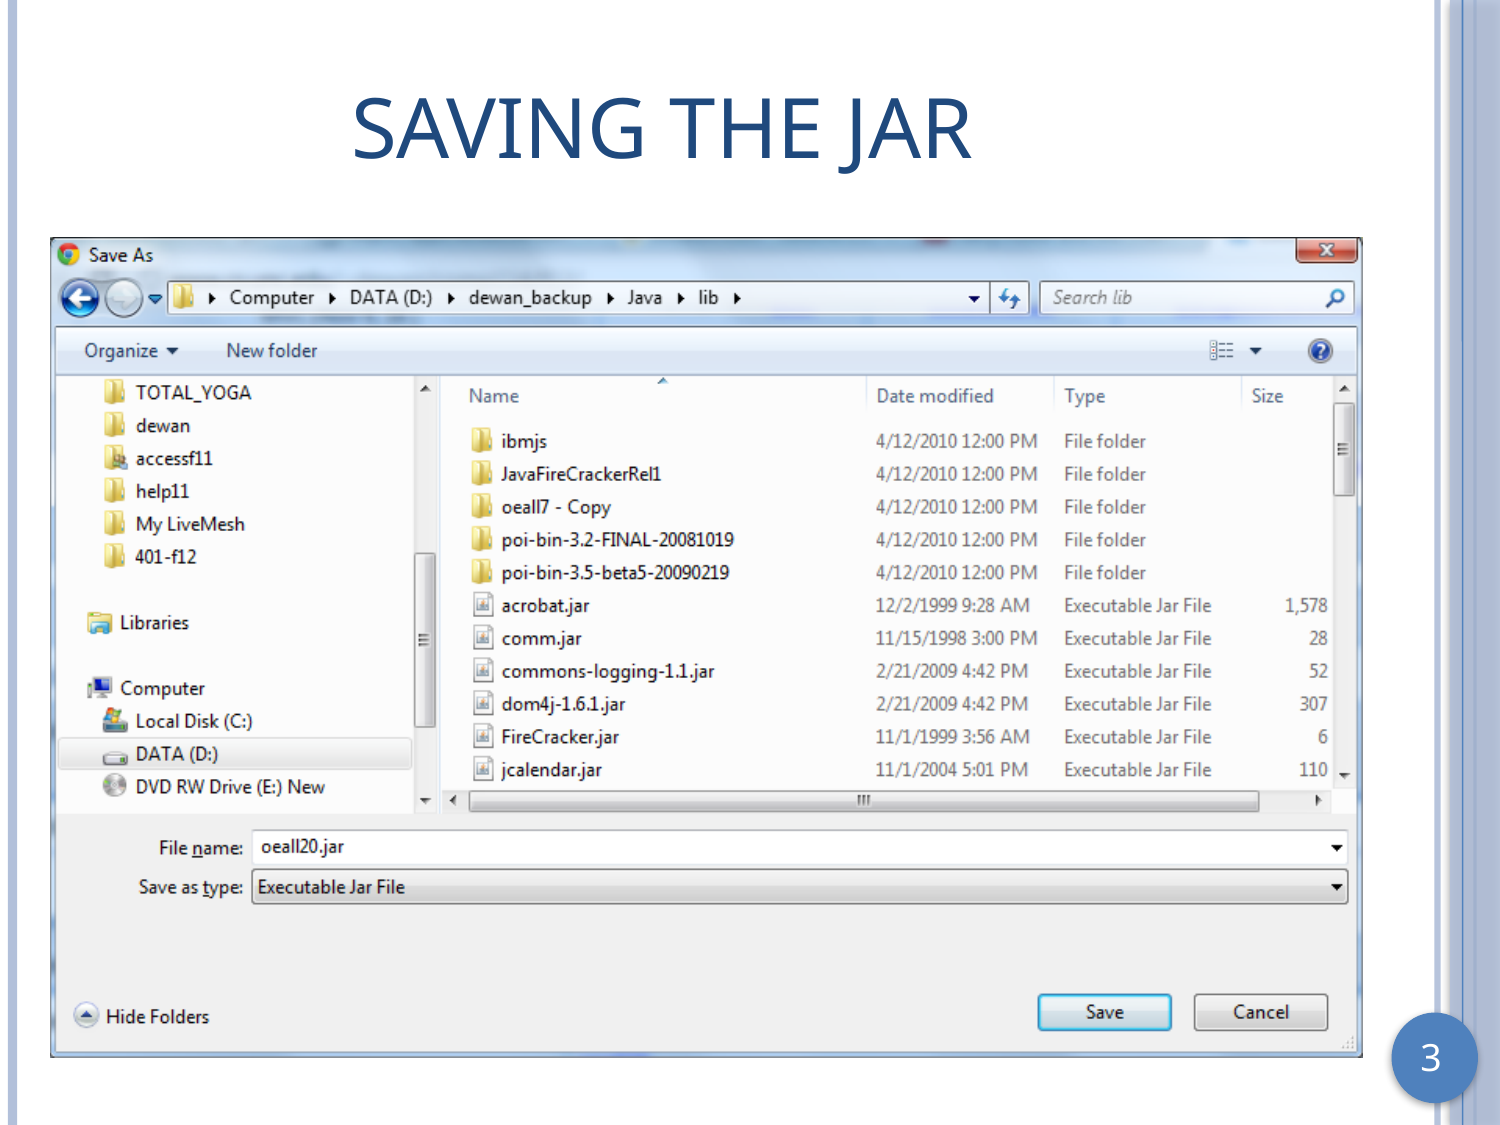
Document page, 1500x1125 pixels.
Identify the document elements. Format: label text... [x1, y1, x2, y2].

title Saving the jar [24, 37, 1300, 213]
picture [49, 236, 1363, 1059]
